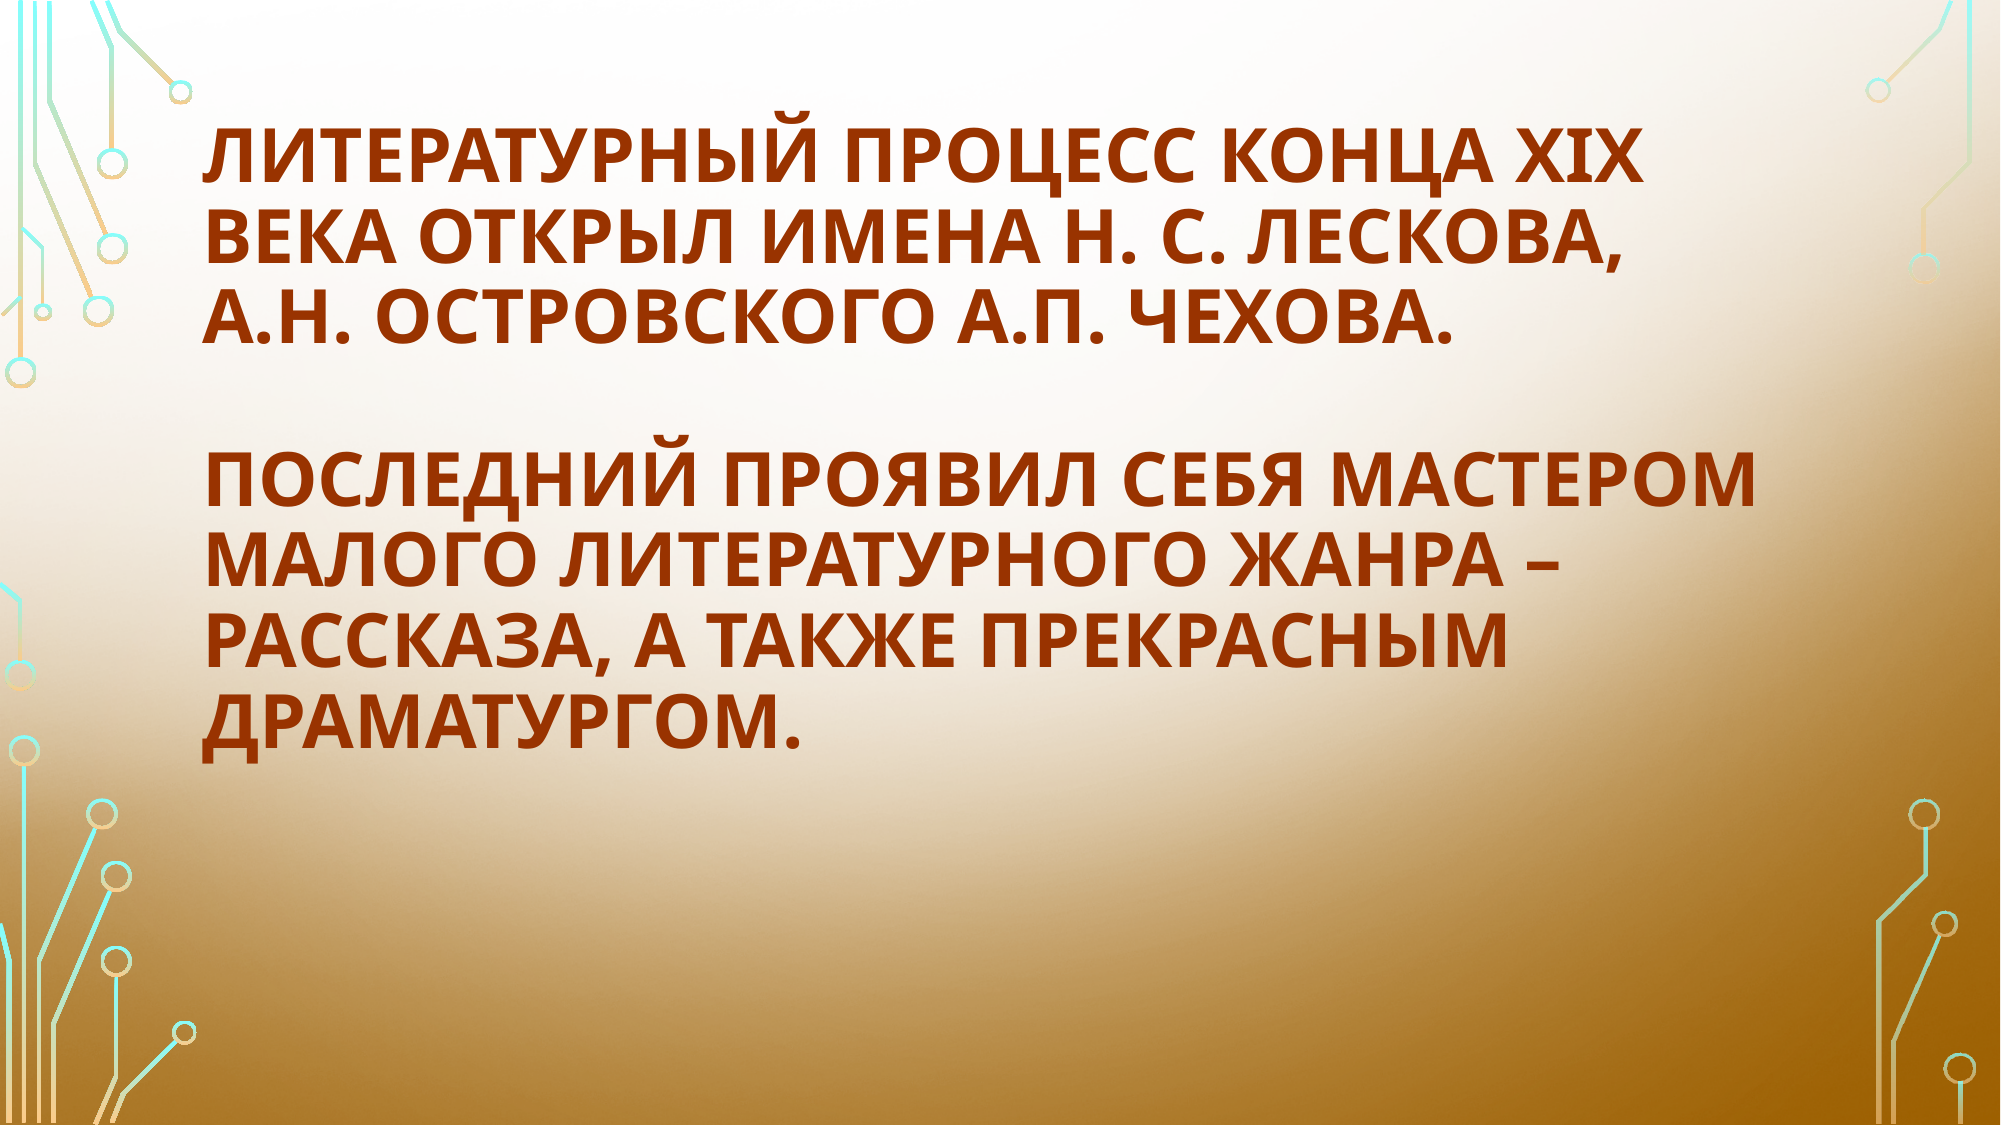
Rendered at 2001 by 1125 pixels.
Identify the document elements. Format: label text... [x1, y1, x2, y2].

title Литературный процесс конца XIX века открыл имена Н. С. Лескова, А.Н. Островского А.П. Чехова. Последний проявил себя мастером малого литературного жанра – рассказа, а также прекрасным драматургом. [187, 101, 1813, 782]
